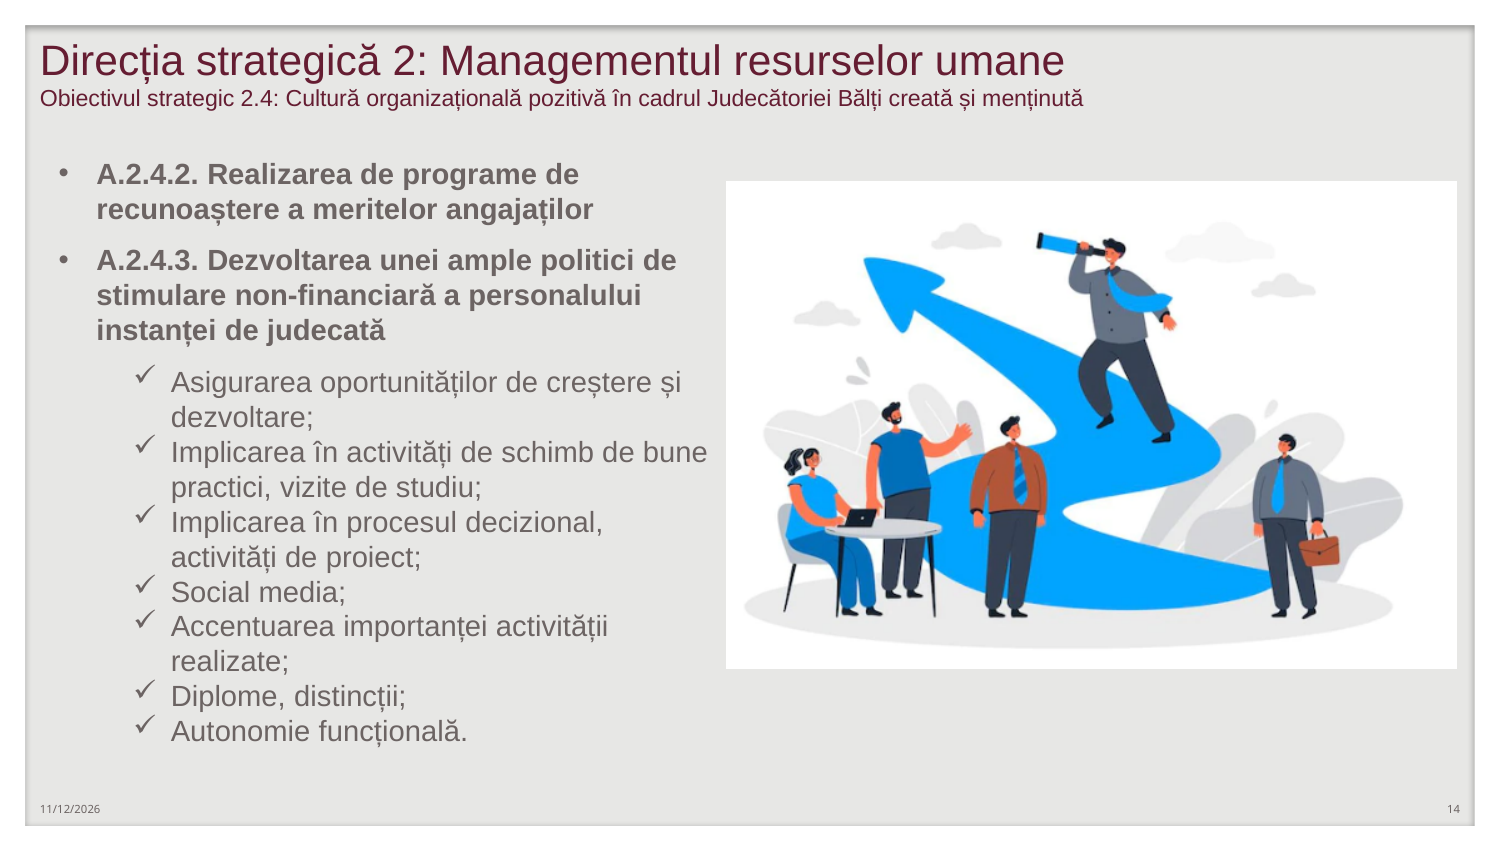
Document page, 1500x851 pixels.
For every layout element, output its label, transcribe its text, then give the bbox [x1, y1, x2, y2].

title Direcția strategică 2: Managementul resurselor umane Obiectivul strategic 2.4: Cultură organizațională pozitivă în cadrul Judecătoriei Bălți creată și menținută [24, 25, 1475, 119]
slide_number 14 [1125, 794, 1475, 826]
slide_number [24, 794, 375, 826]
list A.2.4.2. Realizarea de programe de recunoaștere a meritelor angajaților A.2.4.3. Dezvoltarea unei ample politici de stimulare non-financiară a personalului instanței de judecată Asigurarea oportunităților de creștere și dezvoltare; Implicarea în activități de schimb de bune practici, vizite de studiu; Implicarea în procesul decizional, activități de proiect; Social media; Accentuarea importanței activității realizate; Diplome, distincții; Autonomie funcțională. [43, 147, 727, 736]
picture [725, 181, 1457, 670]
